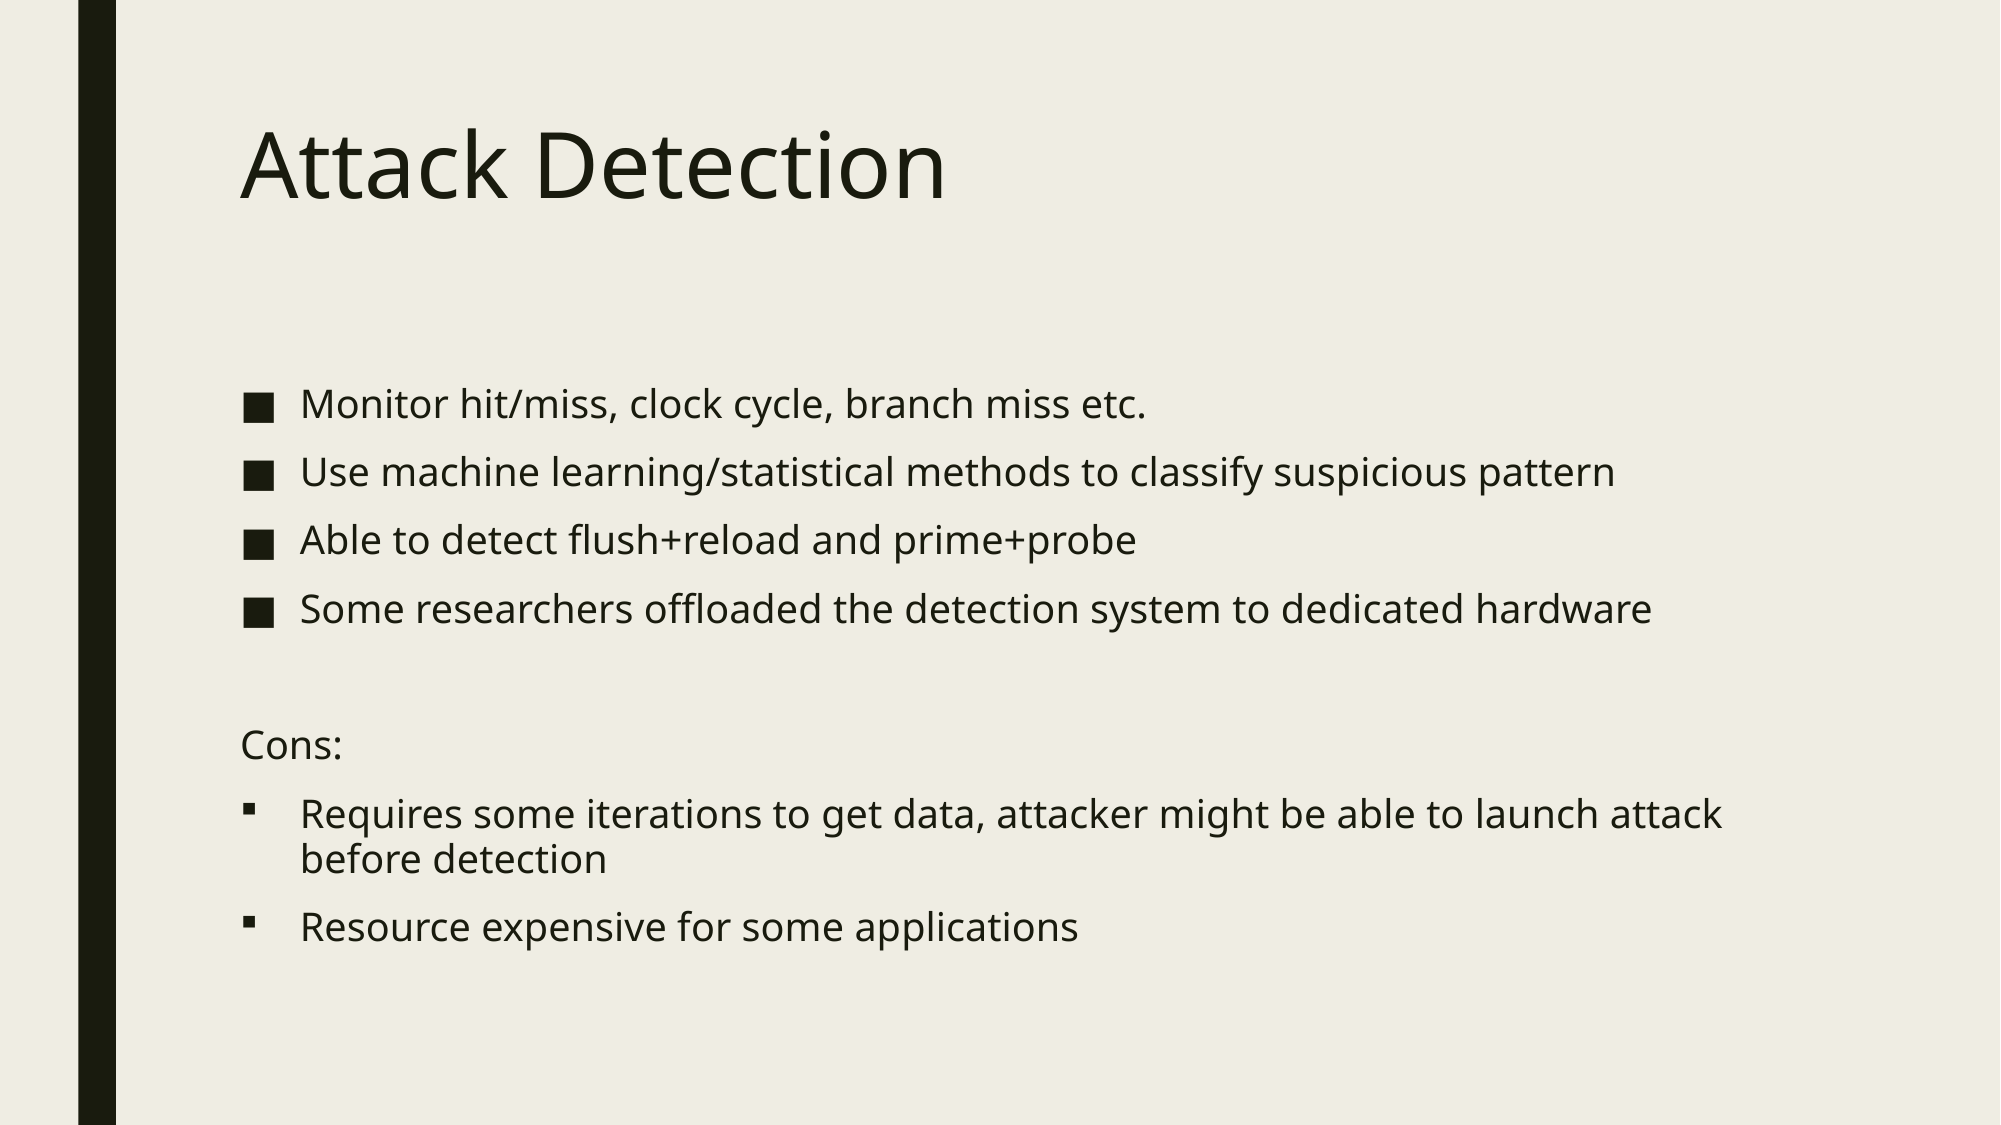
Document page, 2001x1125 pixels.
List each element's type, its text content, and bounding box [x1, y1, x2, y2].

title Attack Detection [225, 112, 1800, 357]
list Monitor hit/miss, clock cycle, branch miss etc. Use machine learning/statistical methods to classify suspicious pattern Able to detect flush+reload and prime+probe Some researchers offloaded the detection system to dedicated hardware Cons: Requires some iterations to get data, attacker might be able to launch attack before detection Resource expensive for some applications [225, 375, 1800, 963]
